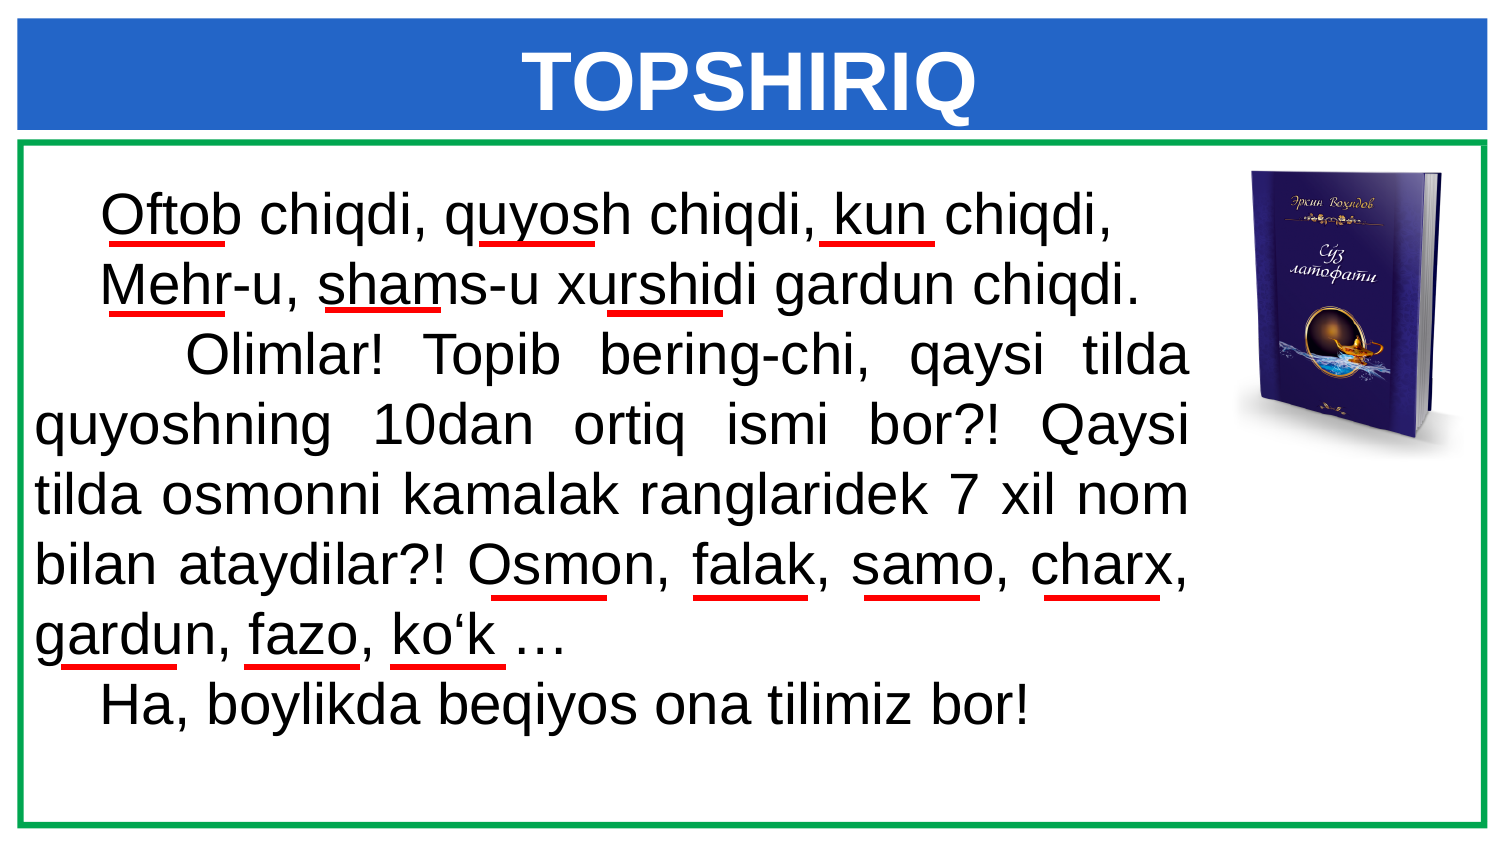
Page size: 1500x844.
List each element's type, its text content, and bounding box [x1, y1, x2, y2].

picture [1211, 146, 1480, 474]
list Oftob chiqdi, quyosh chiqdi, kun chiqdi, Mehr-u, shams-u xurshidi gardun chiqdi. Olimlar! Topib bering-chi, qaysi tilda quyoshning 10dan ortiq ismi bor?! Qaysi tilda osmonni kamalak ranglaridek 7 xil nom bilan ataydilar?! Osmon, falak, samo, charx, gardun, fazo, ko‘k … Ha, boylikda beqiyos ona tilimiz bor! [34, 176, 1192, 742]
title TOPSHIRIQ [78, 26, 1422, 88]
